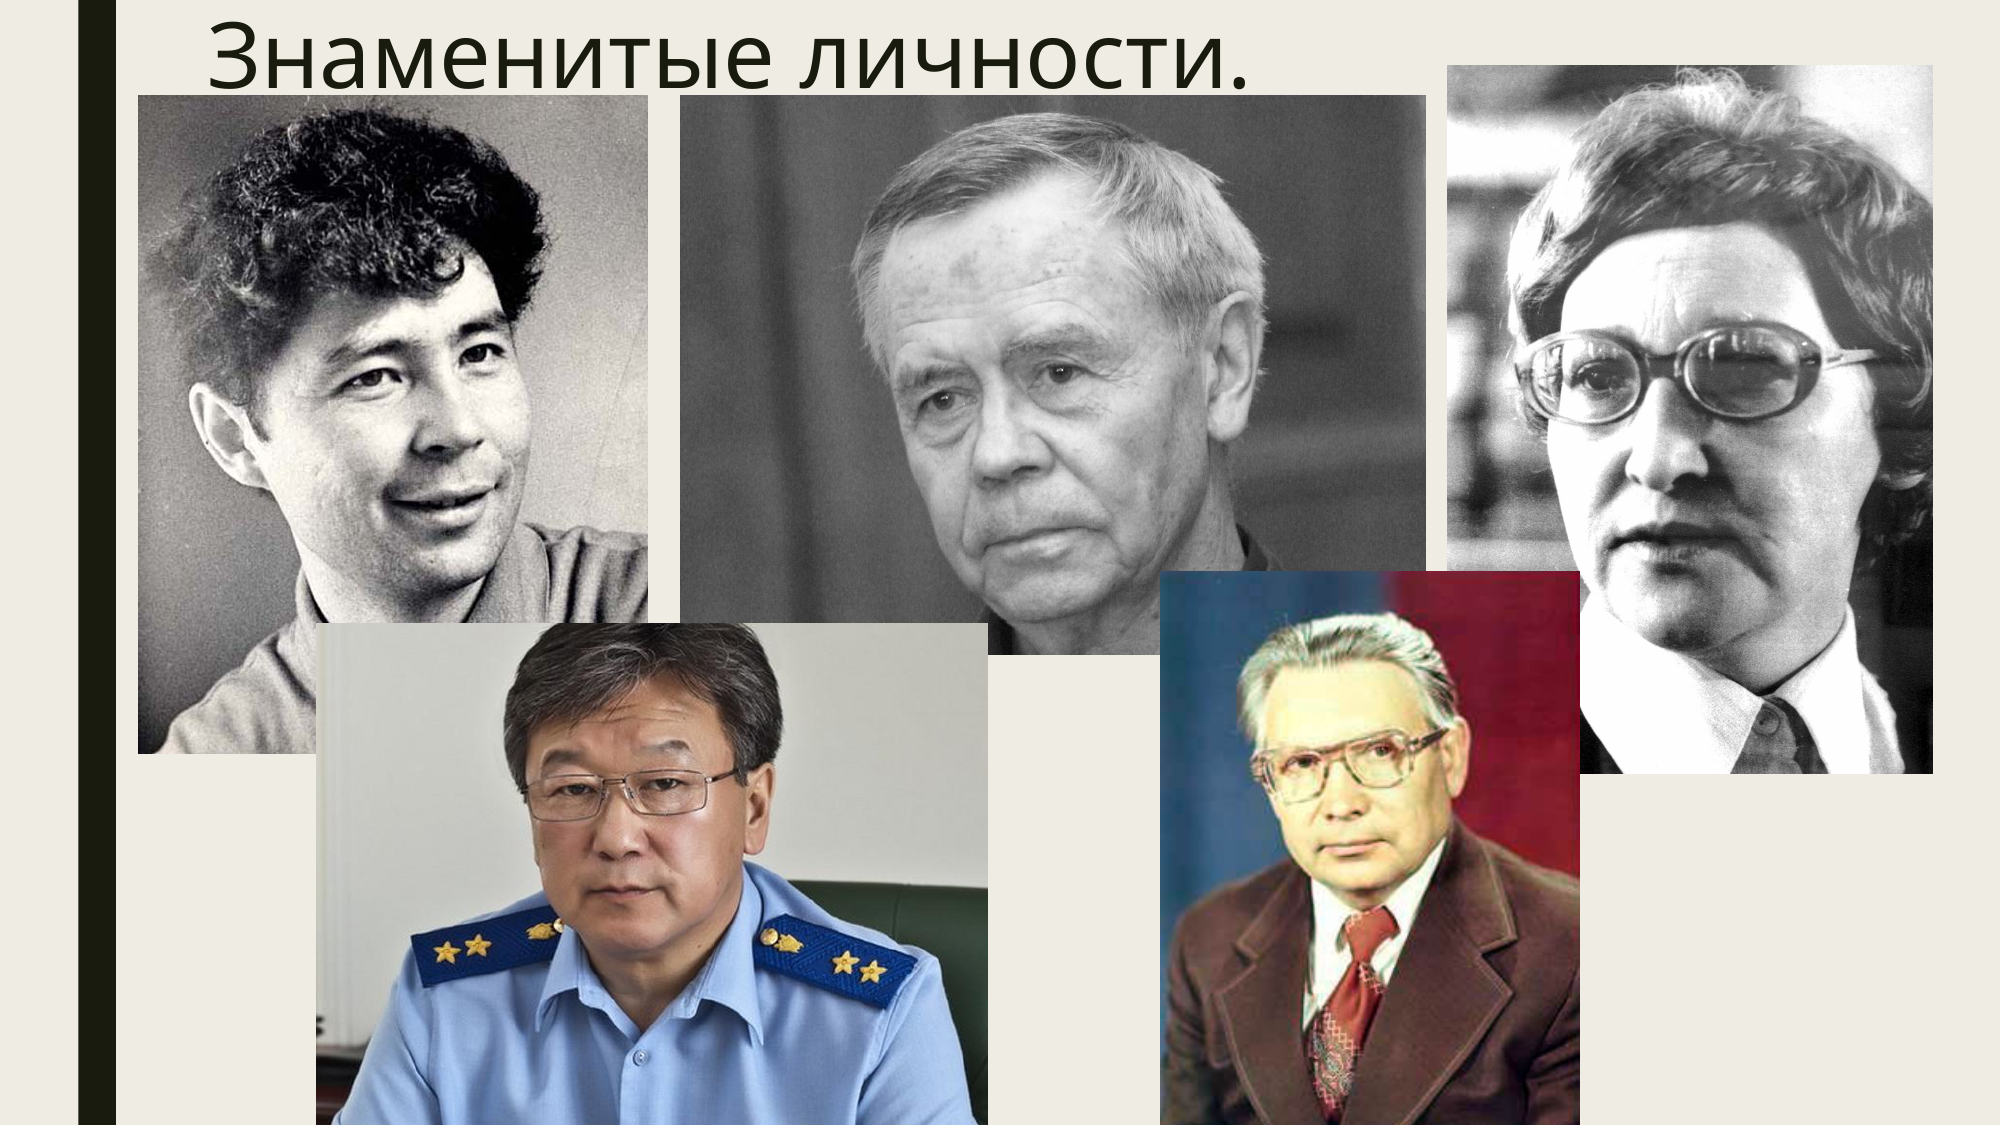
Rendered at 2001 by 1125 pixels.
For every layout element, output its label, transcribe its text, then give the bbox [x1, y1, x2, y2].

picture [138, 65, 1933, 1125]
title Знаменитые личности. [192, 3, 1768, 247]
